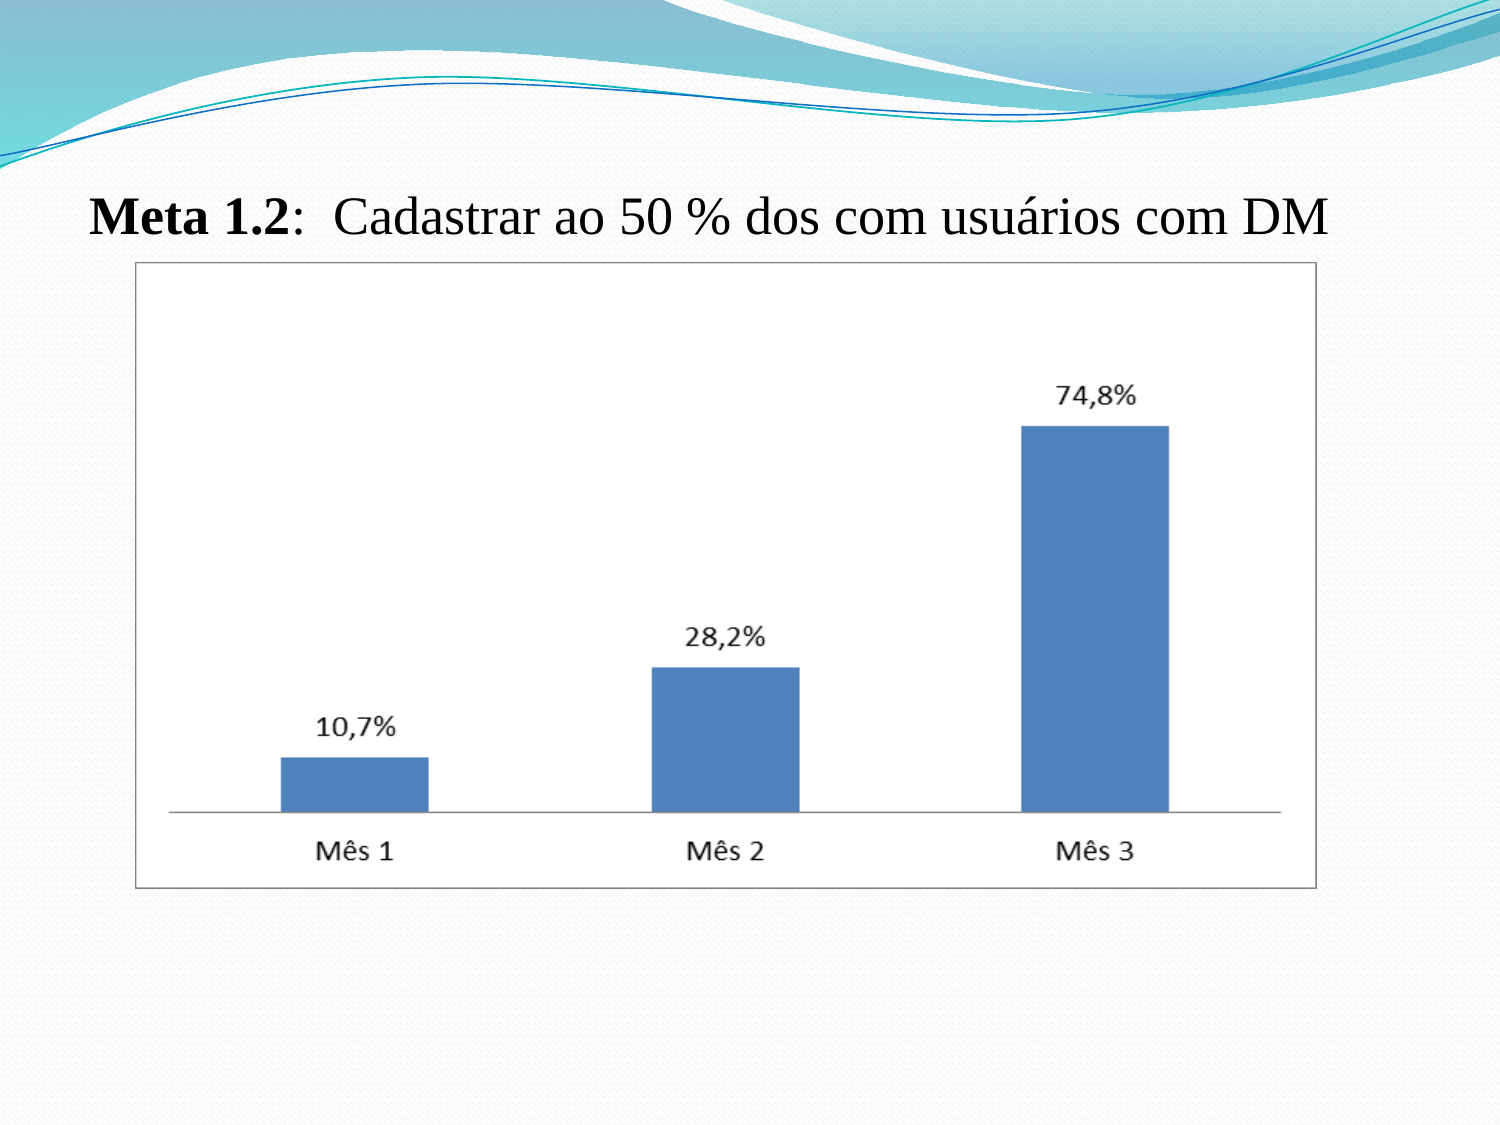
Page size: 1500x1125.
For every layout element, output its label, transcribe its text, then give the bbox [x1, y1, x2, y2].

picture [135, 261, 1318, 889]
list Meta 1.2: Cadastrar ao 50 % dos com usuários com DM [74, 172, 1425, 279]
